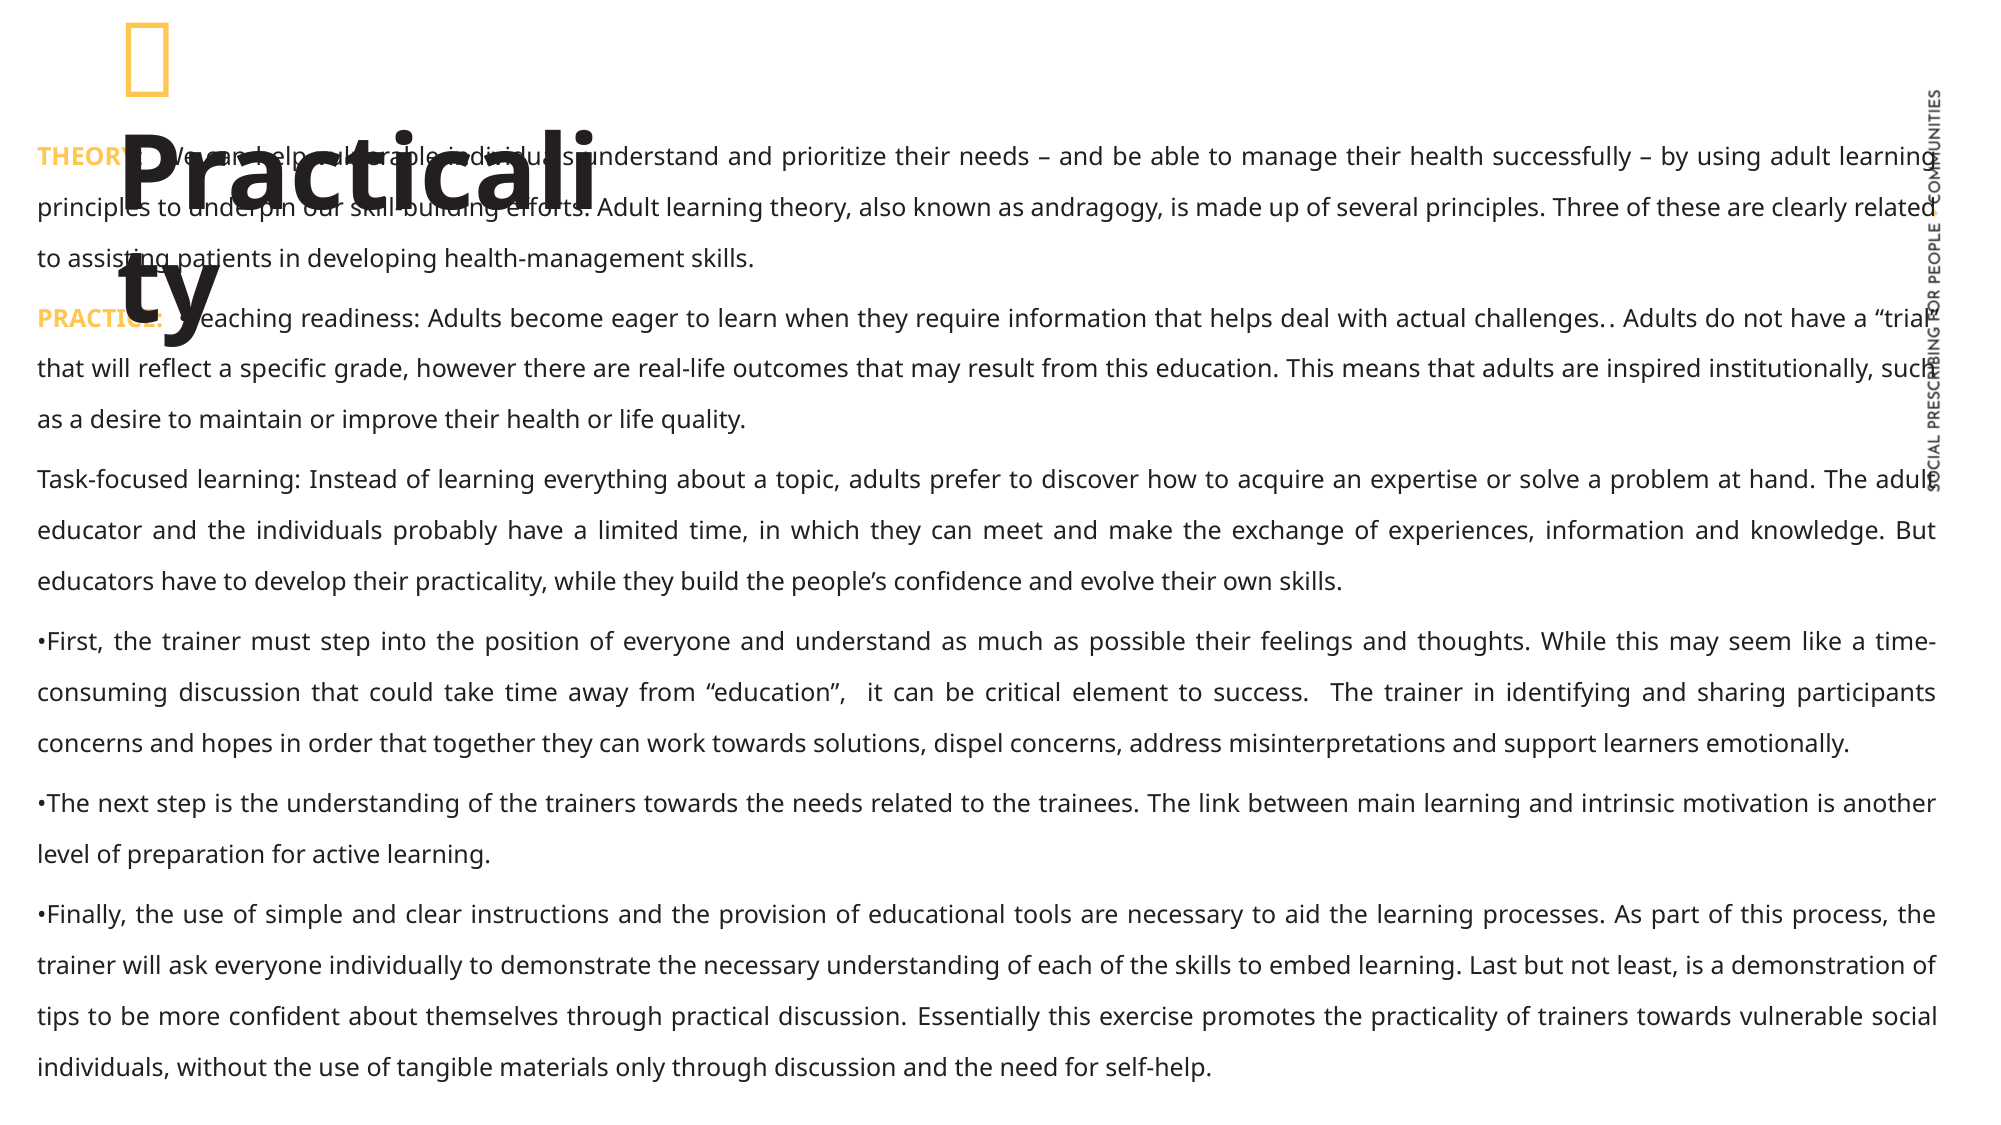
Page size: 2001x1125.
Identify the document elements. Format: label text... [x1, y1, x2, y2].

list THEORY: We can help vulnerable individuals understand and prioritize their needs – and be able to manage their health successfully – by using adult learning principles to underpin our skill-building efforts. Adult learning theory, also known as andragogy, is made up of several principles. Three of these are clearly related to assisting patients in developing health-management skills. PRACTICE: •Teaching readiness: Adults become eager to learn when they require information that helps deal with actual challenges.. Adults do not have a “trial” that will reflect a specific grade, however there are real-life outcomes that may result from this education. This means that adults are inspired institutionally, such as a desire to maintain or improve their health or life quality. Task-focused learning: Instead of learning everything about a topic, adults prefer to discover how to acquire an expertise or solve a problem at hand. The adult educator and the individuals probably have a limited time, in which they can meet and make the exchange of experiences, information and knowledge. But educators have to develop their practicality, while they build the people’s confidence and evolve their own skills. •First, the trainer must step into the position of everyone and understand as much as possible their feelings and thoughts. While this may seem like a time-consuming discussion that could take time away from “education”, it can be critical element to success. The trainer in identifying and sharing participants concerns and hopes in order that together they can work towards solutions, dispel concerns, address misinterpretations and support learners emotionally. •The next step is the understanding of the trainers towards the needs related to the trainees. The link between main learning and intrinsic motivation is another level of preparation for active learning. •Finally, the use of simple and clear instructions and the provision of educational tools are necessary to aid the learning processes. As part of this process, the trainer will ask everyone individually to demonstrate the necessary understanding of each of the skills to embed learning. Last but not least, is a demonstration of tips to be more confident about themselves through practical discussion. Essentially this exercise promotes the practicality of trainers towards vulnerable social individuals, without the use of tangible materials only through discussion and the need for self-help. [22, 111, 1955, 1125]
list  Practicality [101, 0, 630, 112]
picture [1924, 85, 1945, 111]
